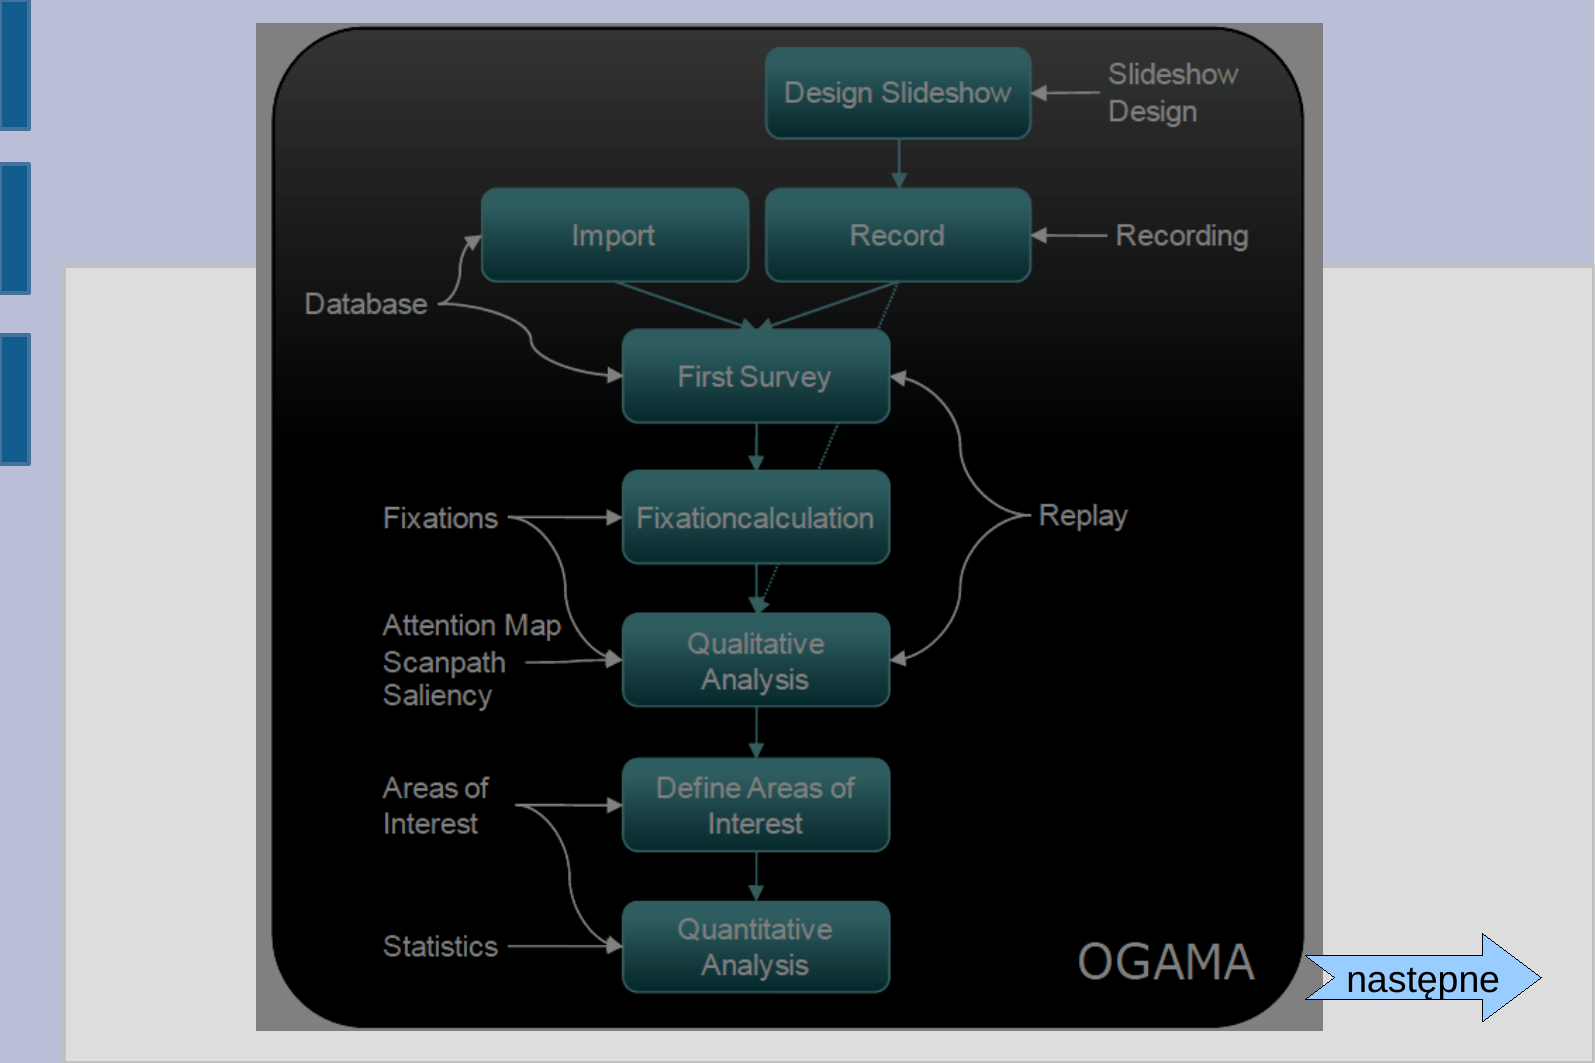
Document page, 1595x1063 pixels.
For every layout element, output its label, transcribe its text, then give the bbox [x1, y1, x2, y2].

text_box następne [1323, 933, 1542, 1022]
picture [256, 23, 1323, 1032]
